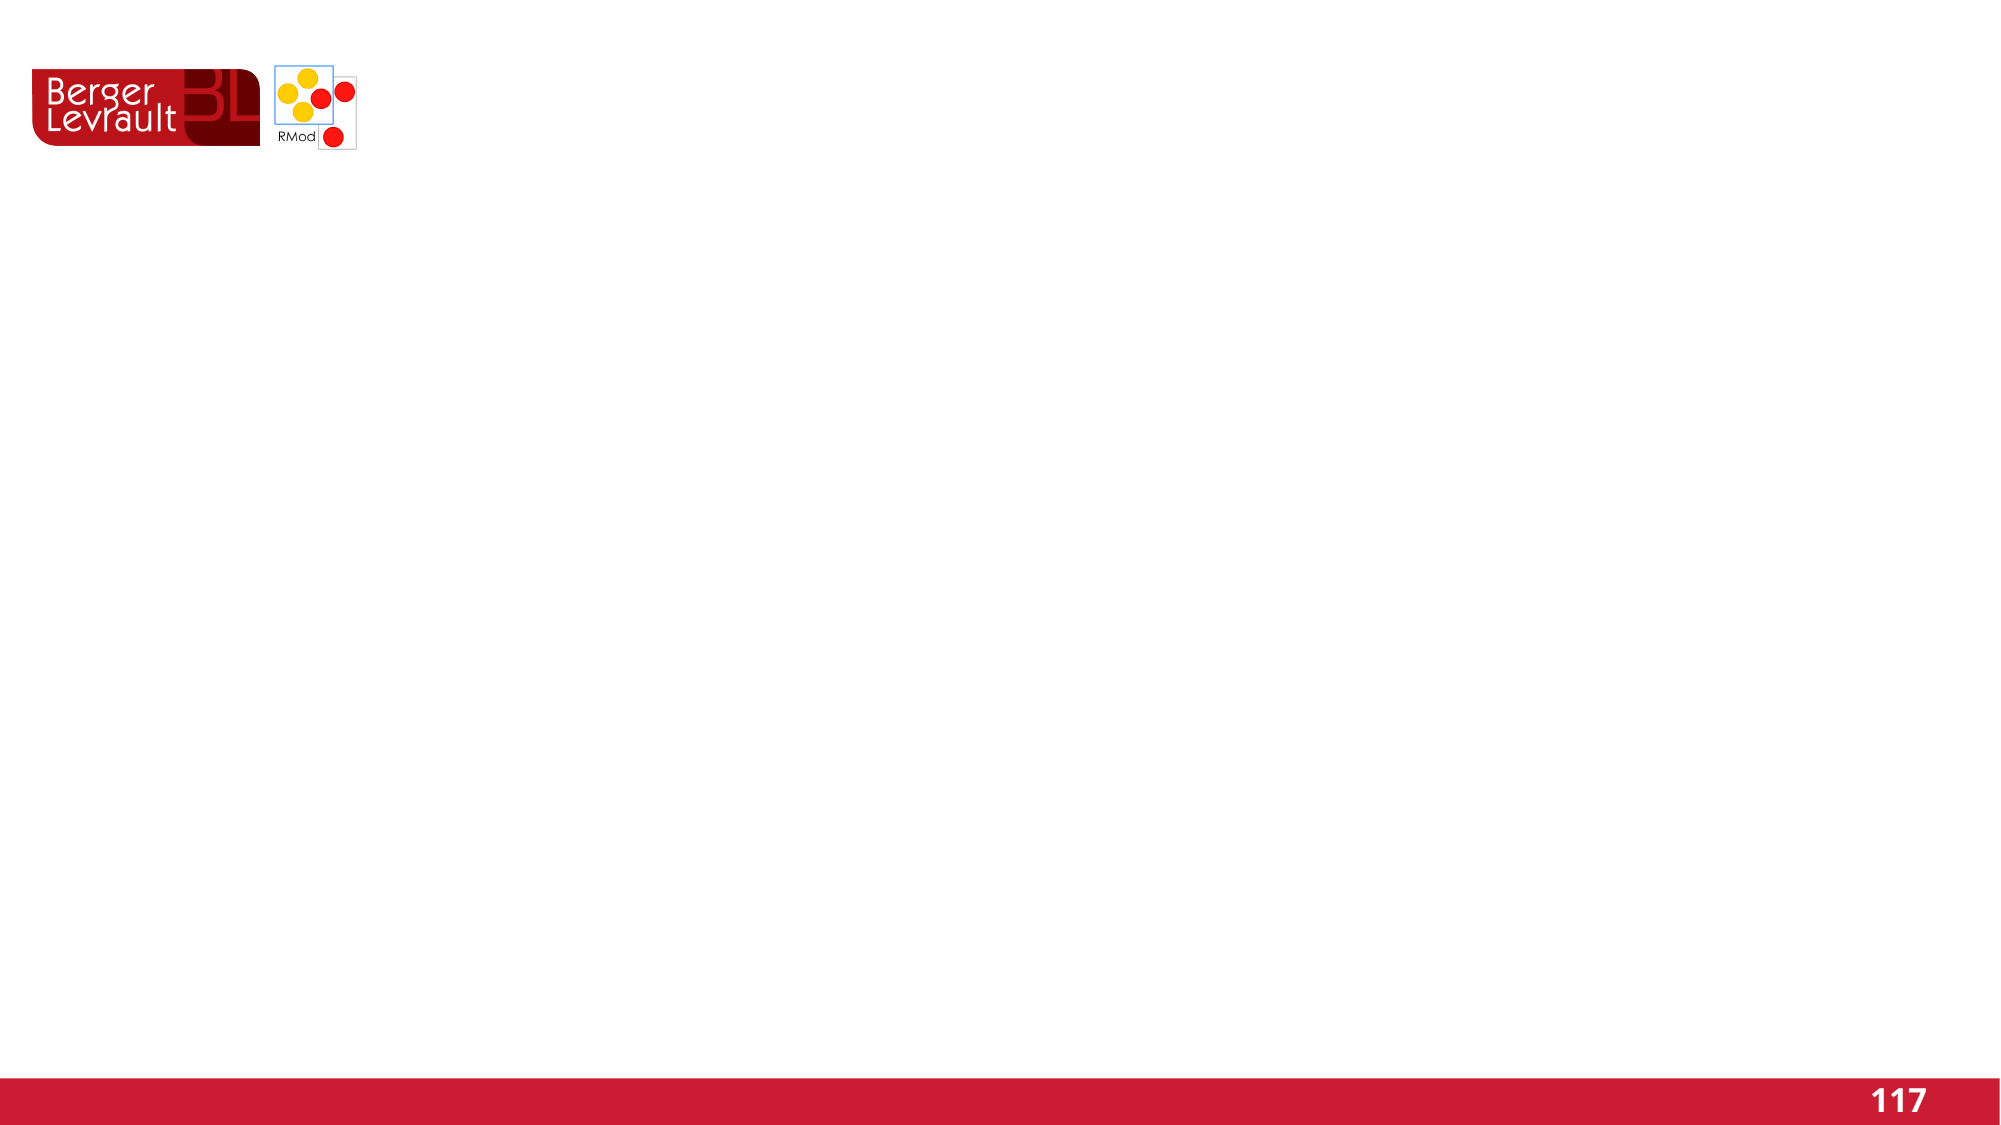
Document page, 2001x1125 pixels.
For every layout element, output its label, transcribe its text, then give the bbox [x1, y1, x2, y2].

slide_number 117 [1832, 1078, 1965, 1125]
picture [32, 69, 260, 146]
picture [268, 60, 363, 155]
